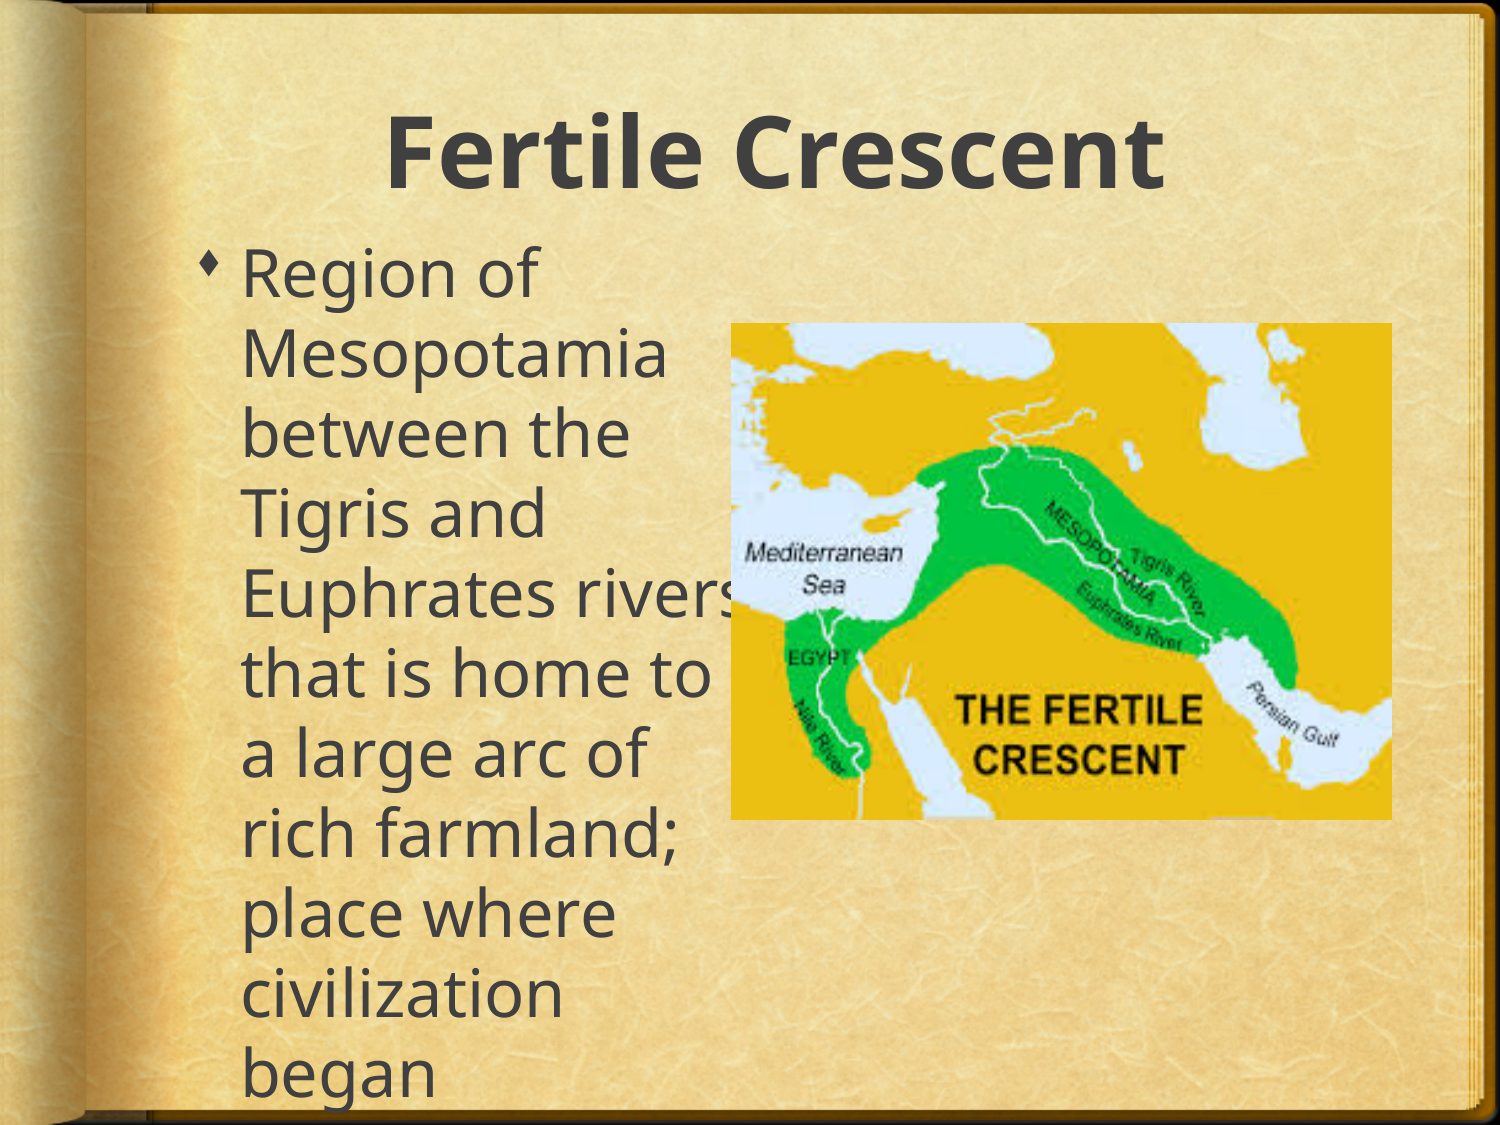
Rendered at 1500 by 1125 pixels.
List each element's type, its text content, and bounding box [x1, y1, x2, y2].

picture [0, 0, 1500, 1125]
list Region of Mesopotamia between the Tigris and Euphrates rivers that is home to a large arc of rich farmland; place where civilization began [178, 223, 770, 1005]
title Fertile Crescent [178, 45, 1372, 265]
